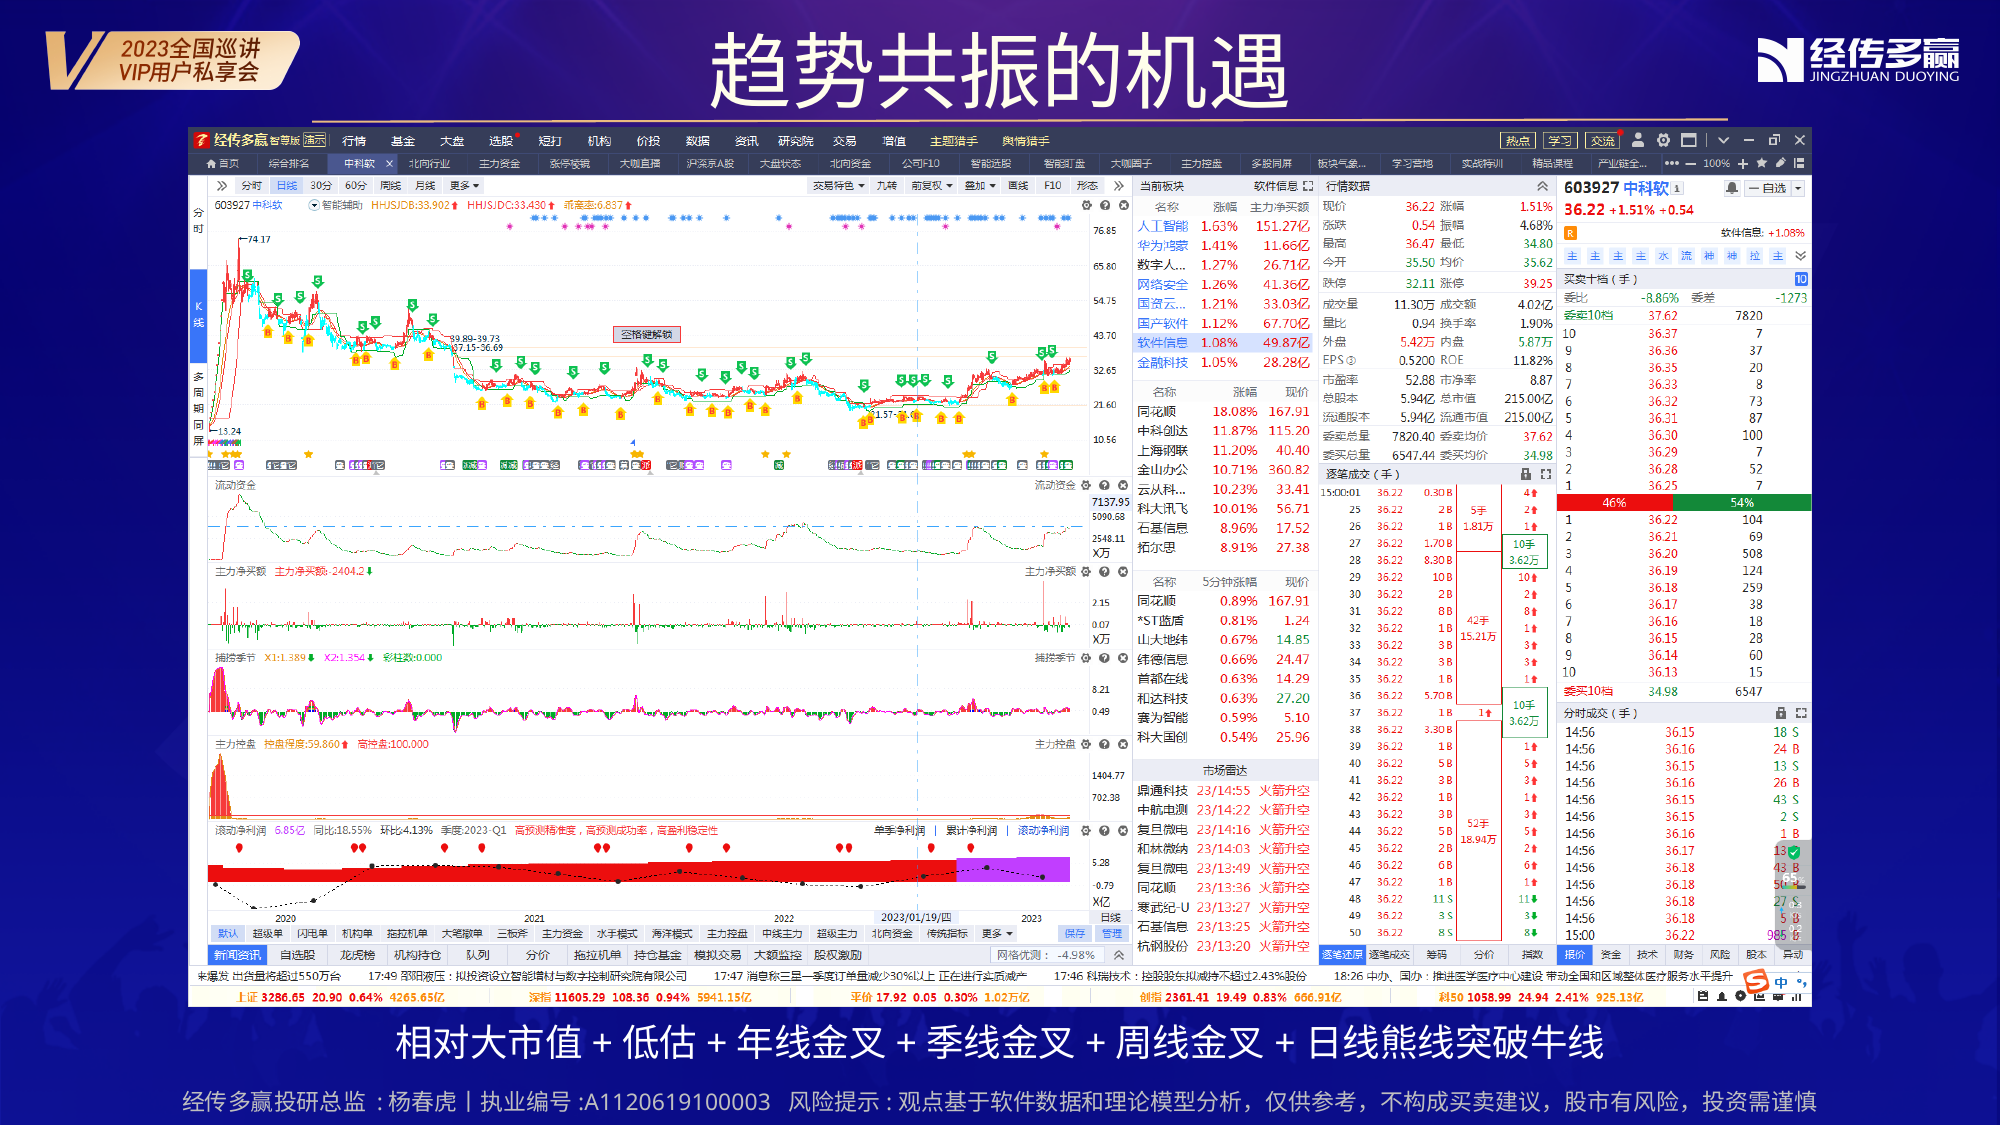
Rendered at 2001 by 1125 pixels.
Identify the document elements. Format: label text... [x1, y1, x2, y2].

picture [0, 0, 2000, 1125]
text_box 相对大市值+低估+年线金叉+季线金叉+周线金叉+日线熊线突破牛线 [269, 1007, 1731, 1071]
text_box 趋势共振的机遇 [536, 11, 1464, 127]
